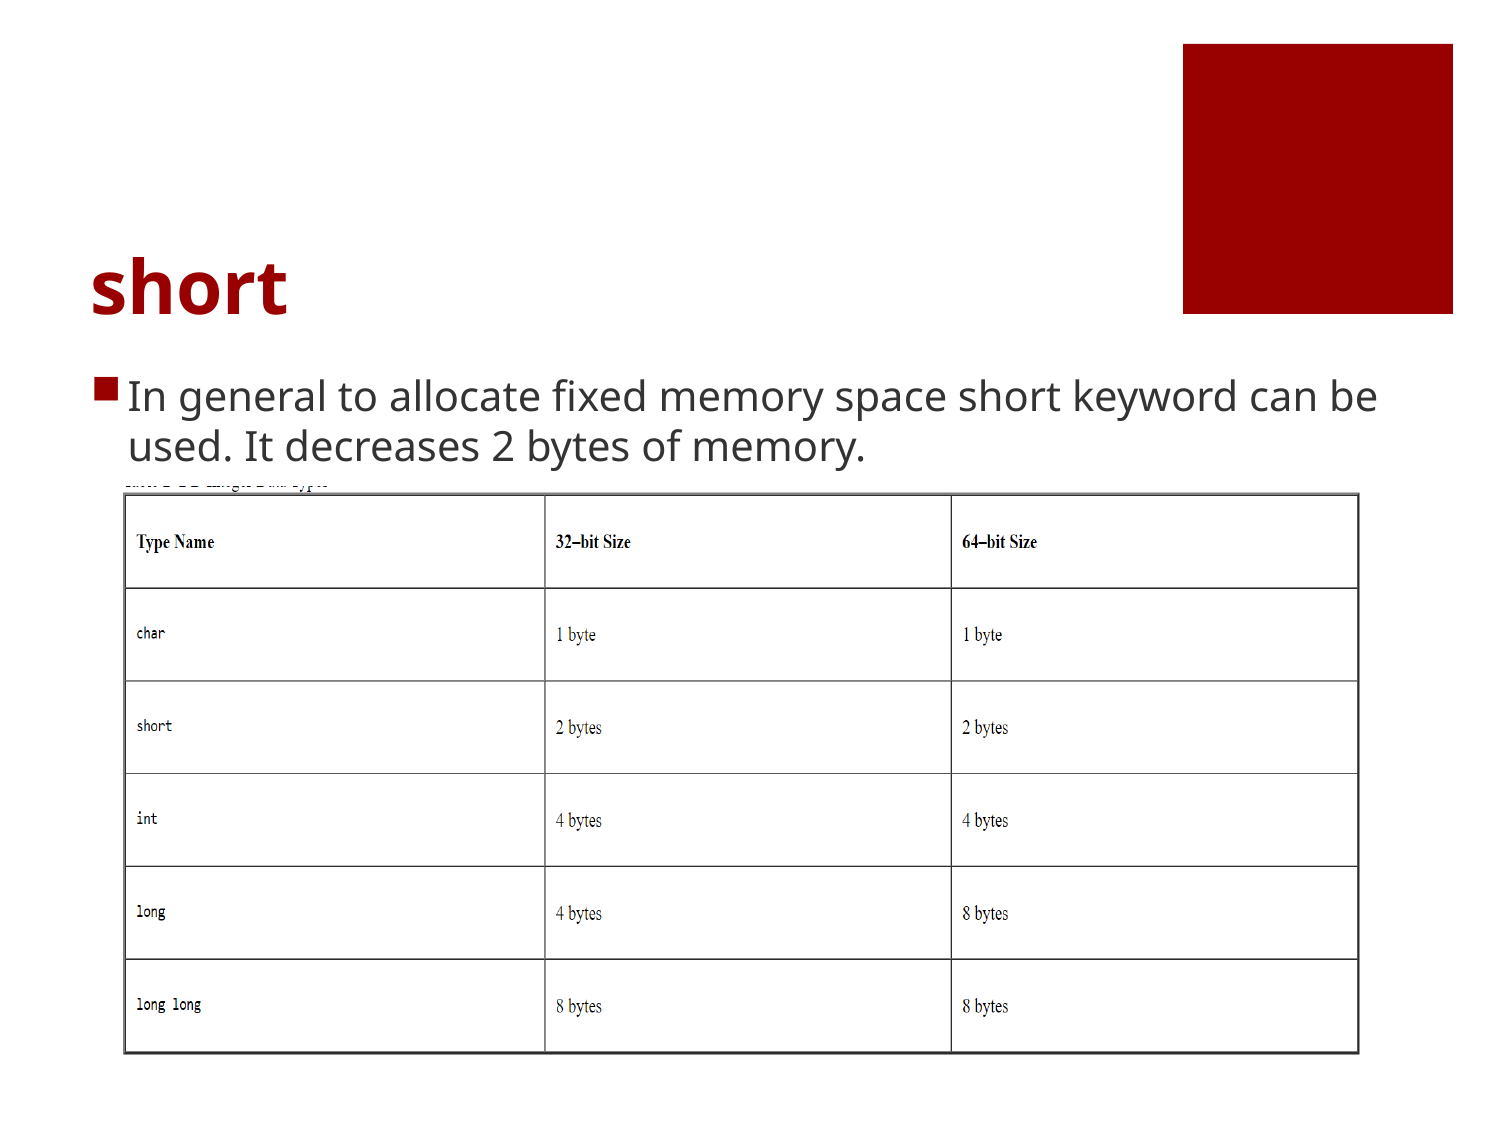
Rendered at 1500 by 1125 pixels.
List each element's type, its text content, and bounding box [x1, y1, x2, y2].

list In general to allocate fixed memory space short keyword can be used. It decreases 2 bytes of memory. [75, 362, 1444, 551]
title short [75, 149, 1143, 338]
picture [117, 485, 1366, 1062]
